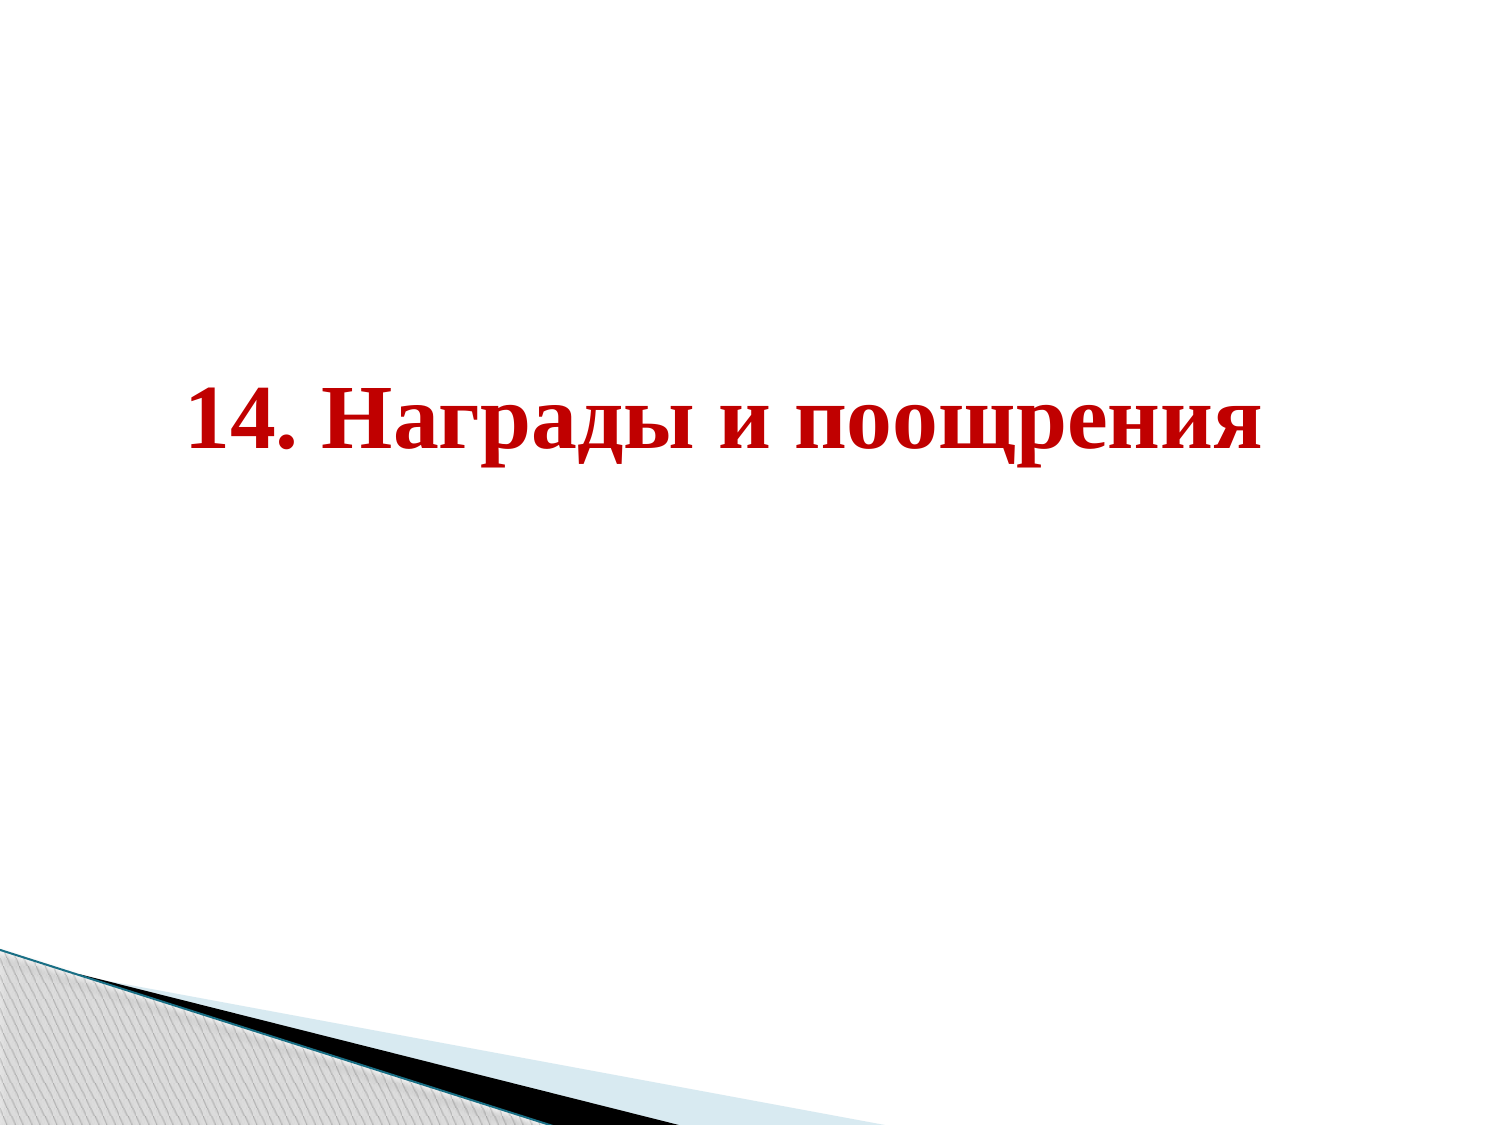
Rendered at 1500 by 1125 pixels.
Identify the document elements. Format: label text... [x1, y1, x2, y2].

list 14. Награды и поощрения [88, 349, 1353, 1009]
